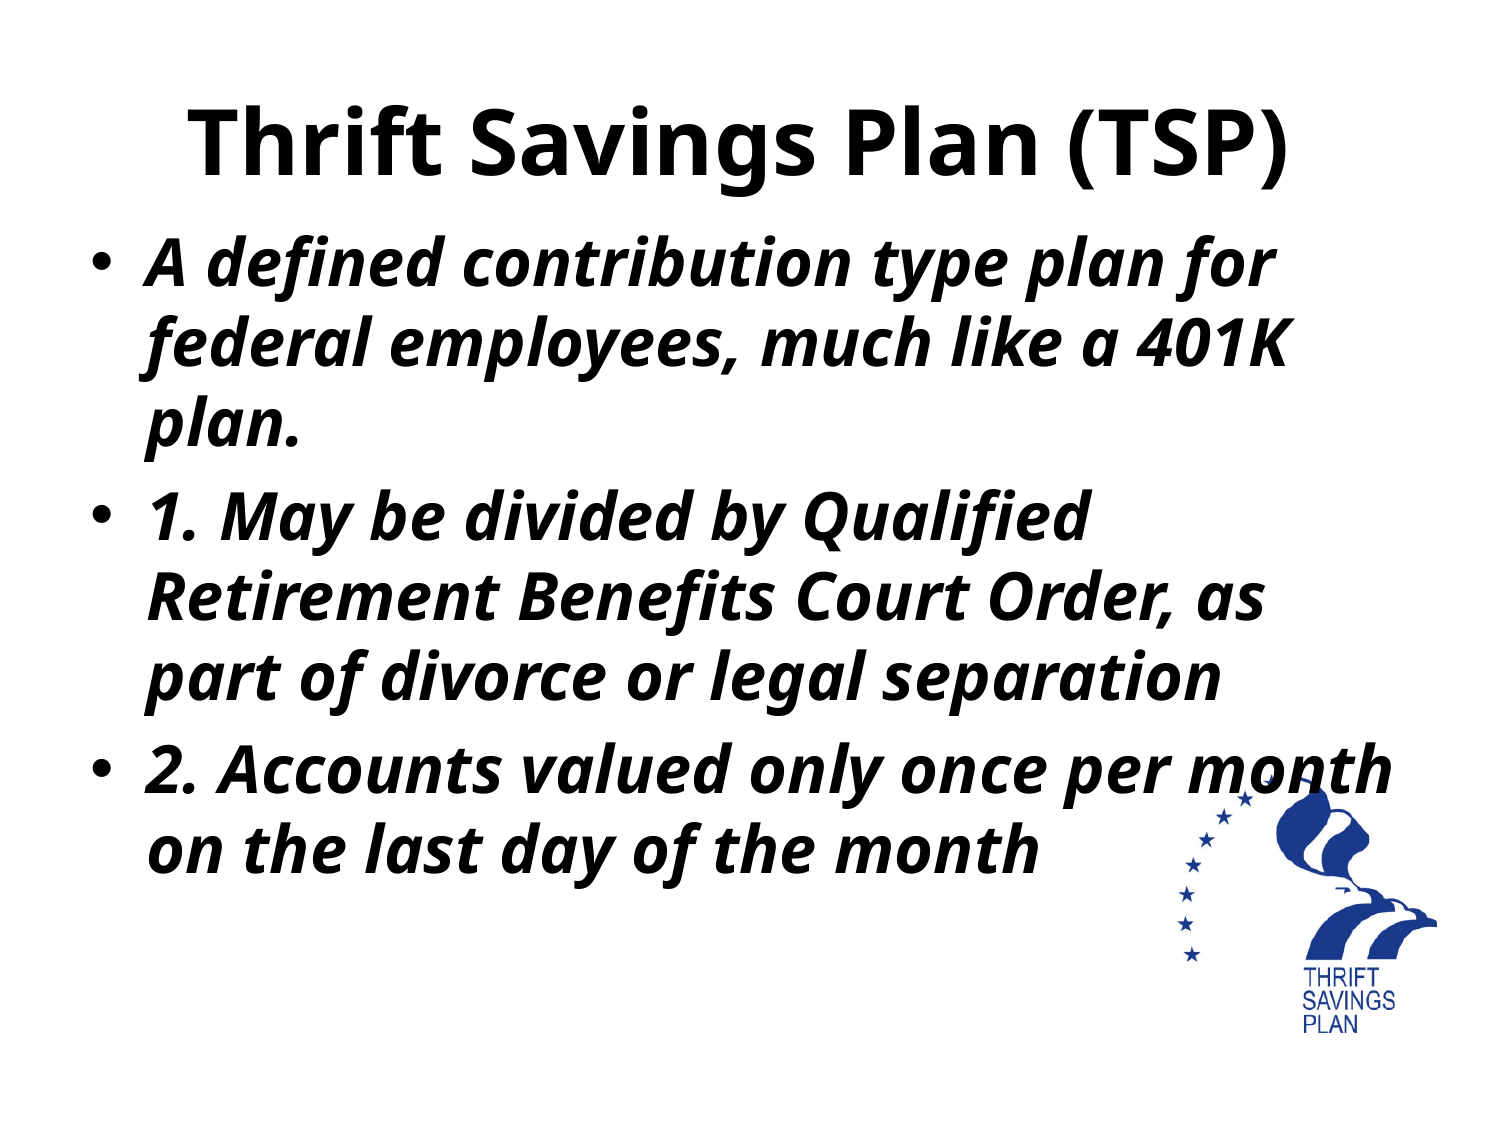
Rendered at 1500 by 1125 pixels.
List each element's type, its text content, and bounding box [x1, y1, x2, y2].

picture [1174, 774, 1437, 1034]
title Thrift Savings Plan (TSP) [75, 45, 1425, 212]
list A defined contribution type plan for federal employees, much like a 401K plan. 1. May be divided by Qualified Retirement Benefits Court Order, as part of divorce or legal separation 2. Accounts valued only once per month on the last day of the month [75, 212, 1425, 1005]
